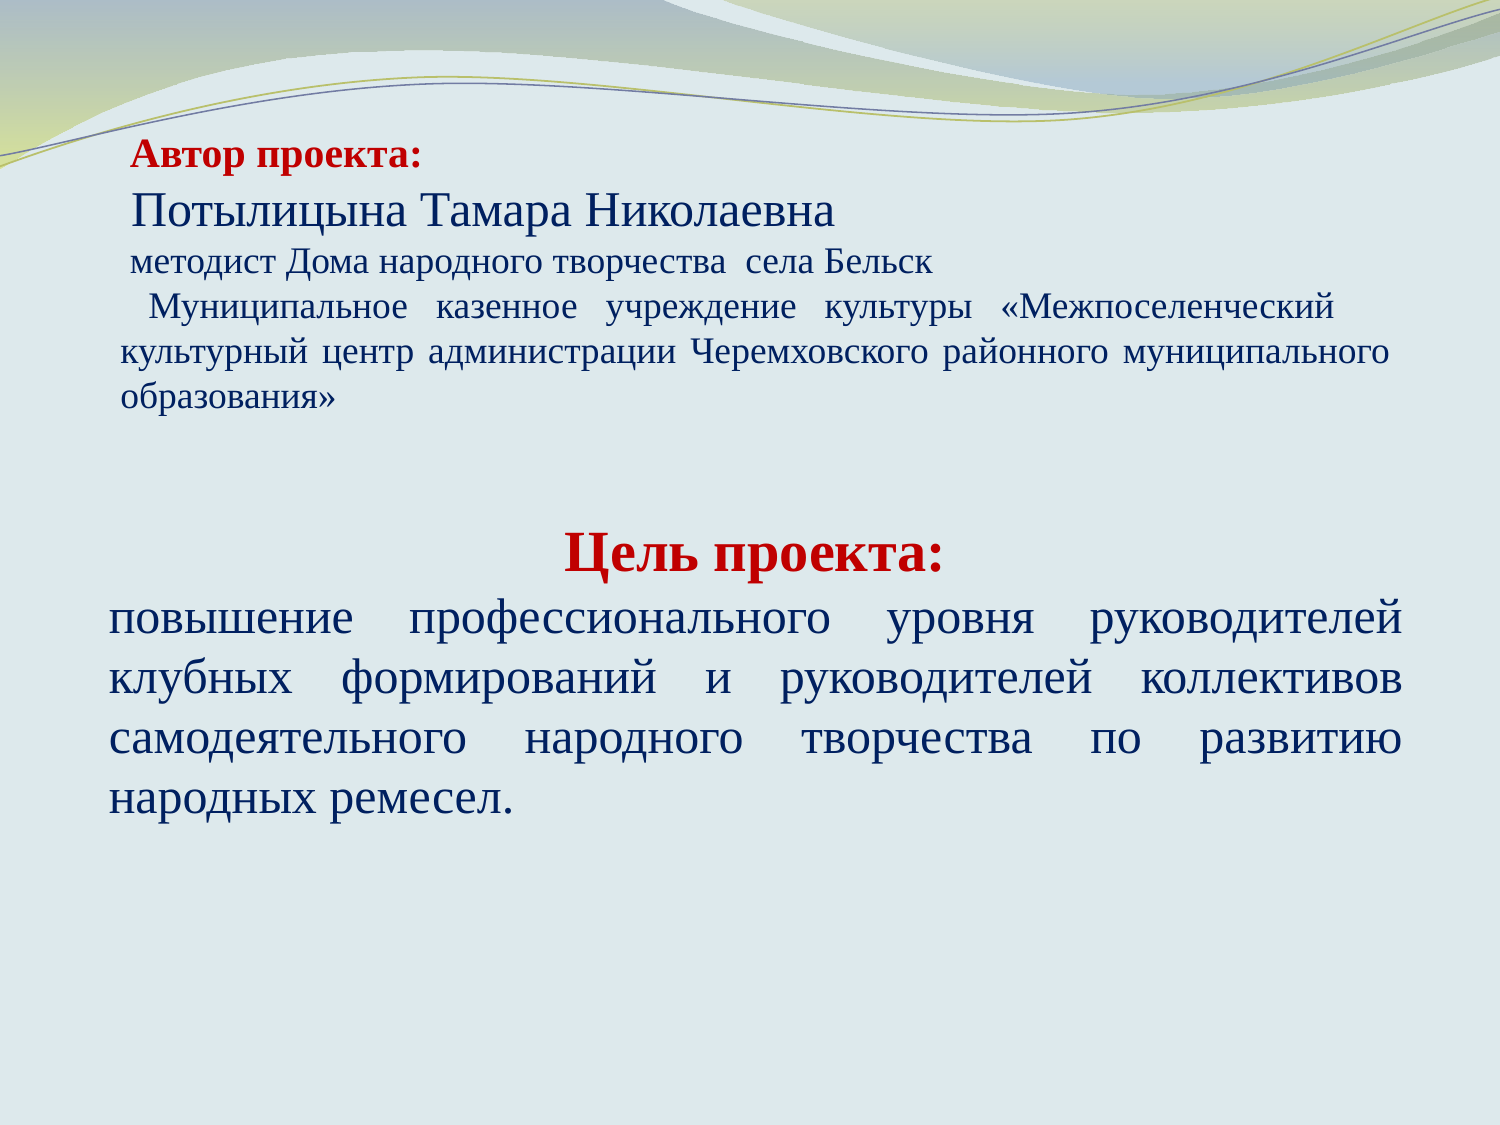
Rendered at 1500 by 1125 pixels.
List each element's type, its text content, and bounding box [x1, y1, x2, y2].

text_box Цель проекта: повышение профессионального уровня руководителей клубных формирований и руководителей коллективов самодеятельного народного творчества по развитию народных ремесел. [93, 225, 1418, 876]
text_box Автор проекта: Потылицына Тамара Николаевна методист Дома народного творчества села Бельск Муниципальное казенное учреждение культуры «Межпоселенческий культурный центр администрации Черемховского районного муниципального образования» [105, 118, 1407, 469]
